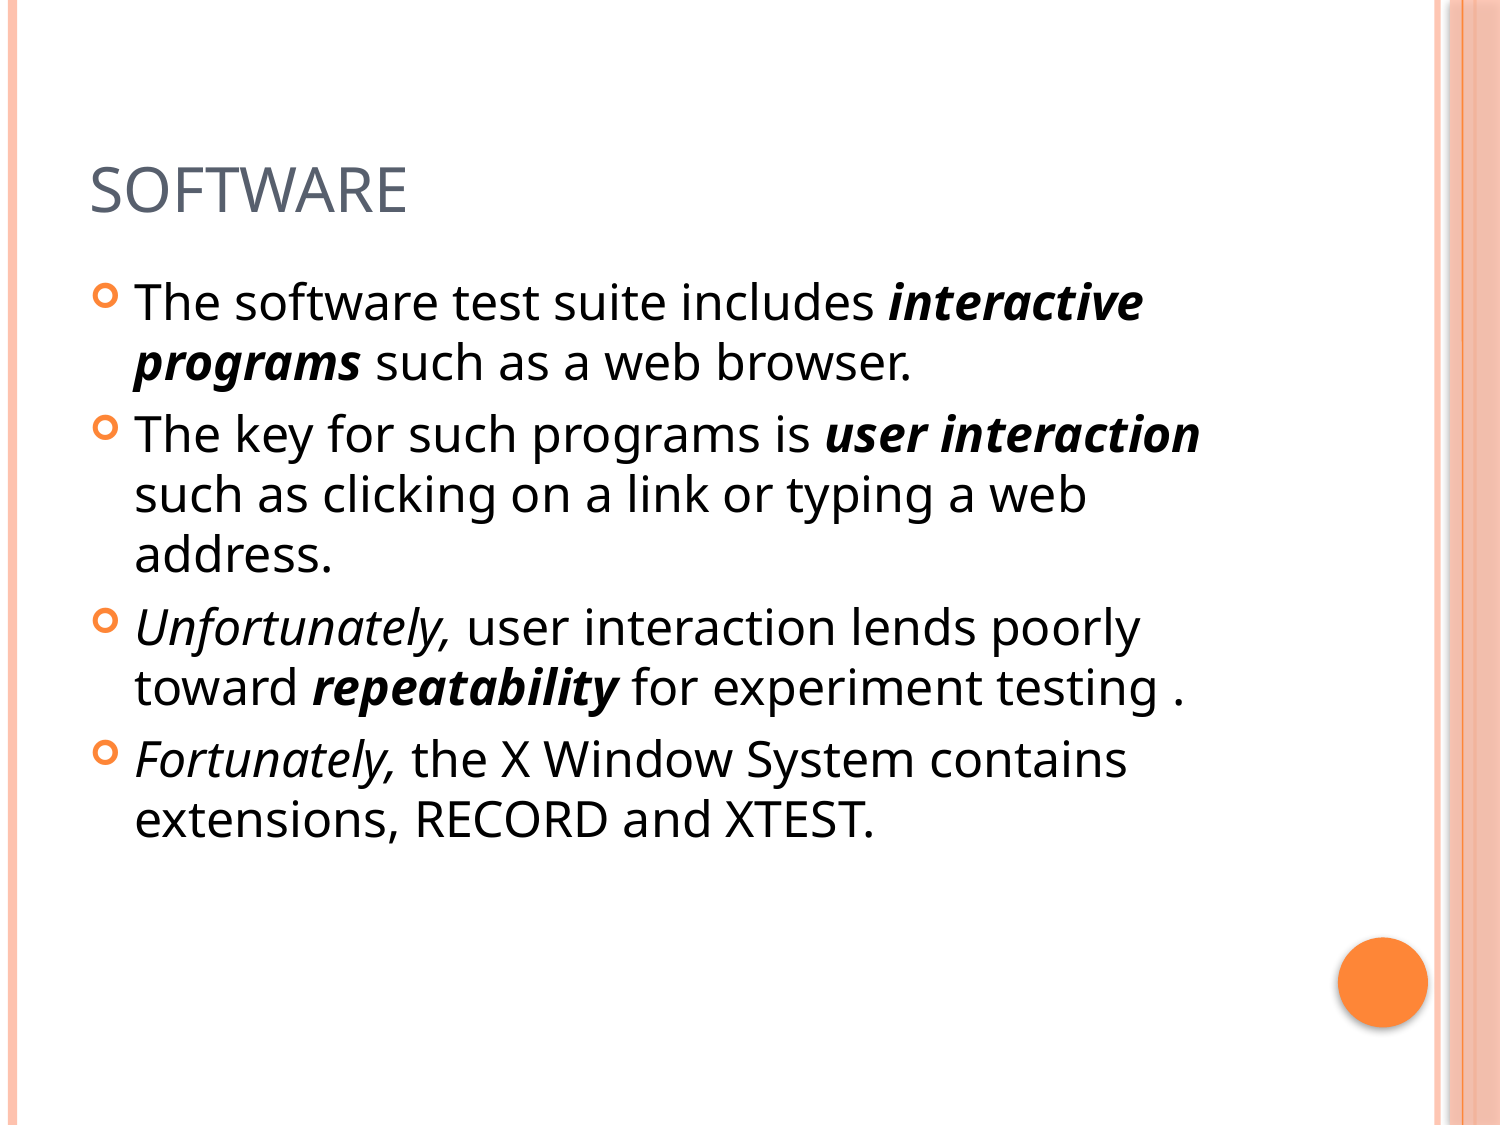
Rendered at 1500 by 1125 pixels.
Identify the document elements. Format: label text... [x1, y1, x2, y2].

list The software test suite includes interactive programs such as a web browser. The key for such programs is user interaction such as clicking on a link or typing a web address. Unfortunately, user interaction lends poorly toward repeatability for experiment testing . Fortunately, the X Window System contains extensions, RECORD and XTEST. [75, 262, 1300, 1062]
title Software [75, 45, 1300, 233]
